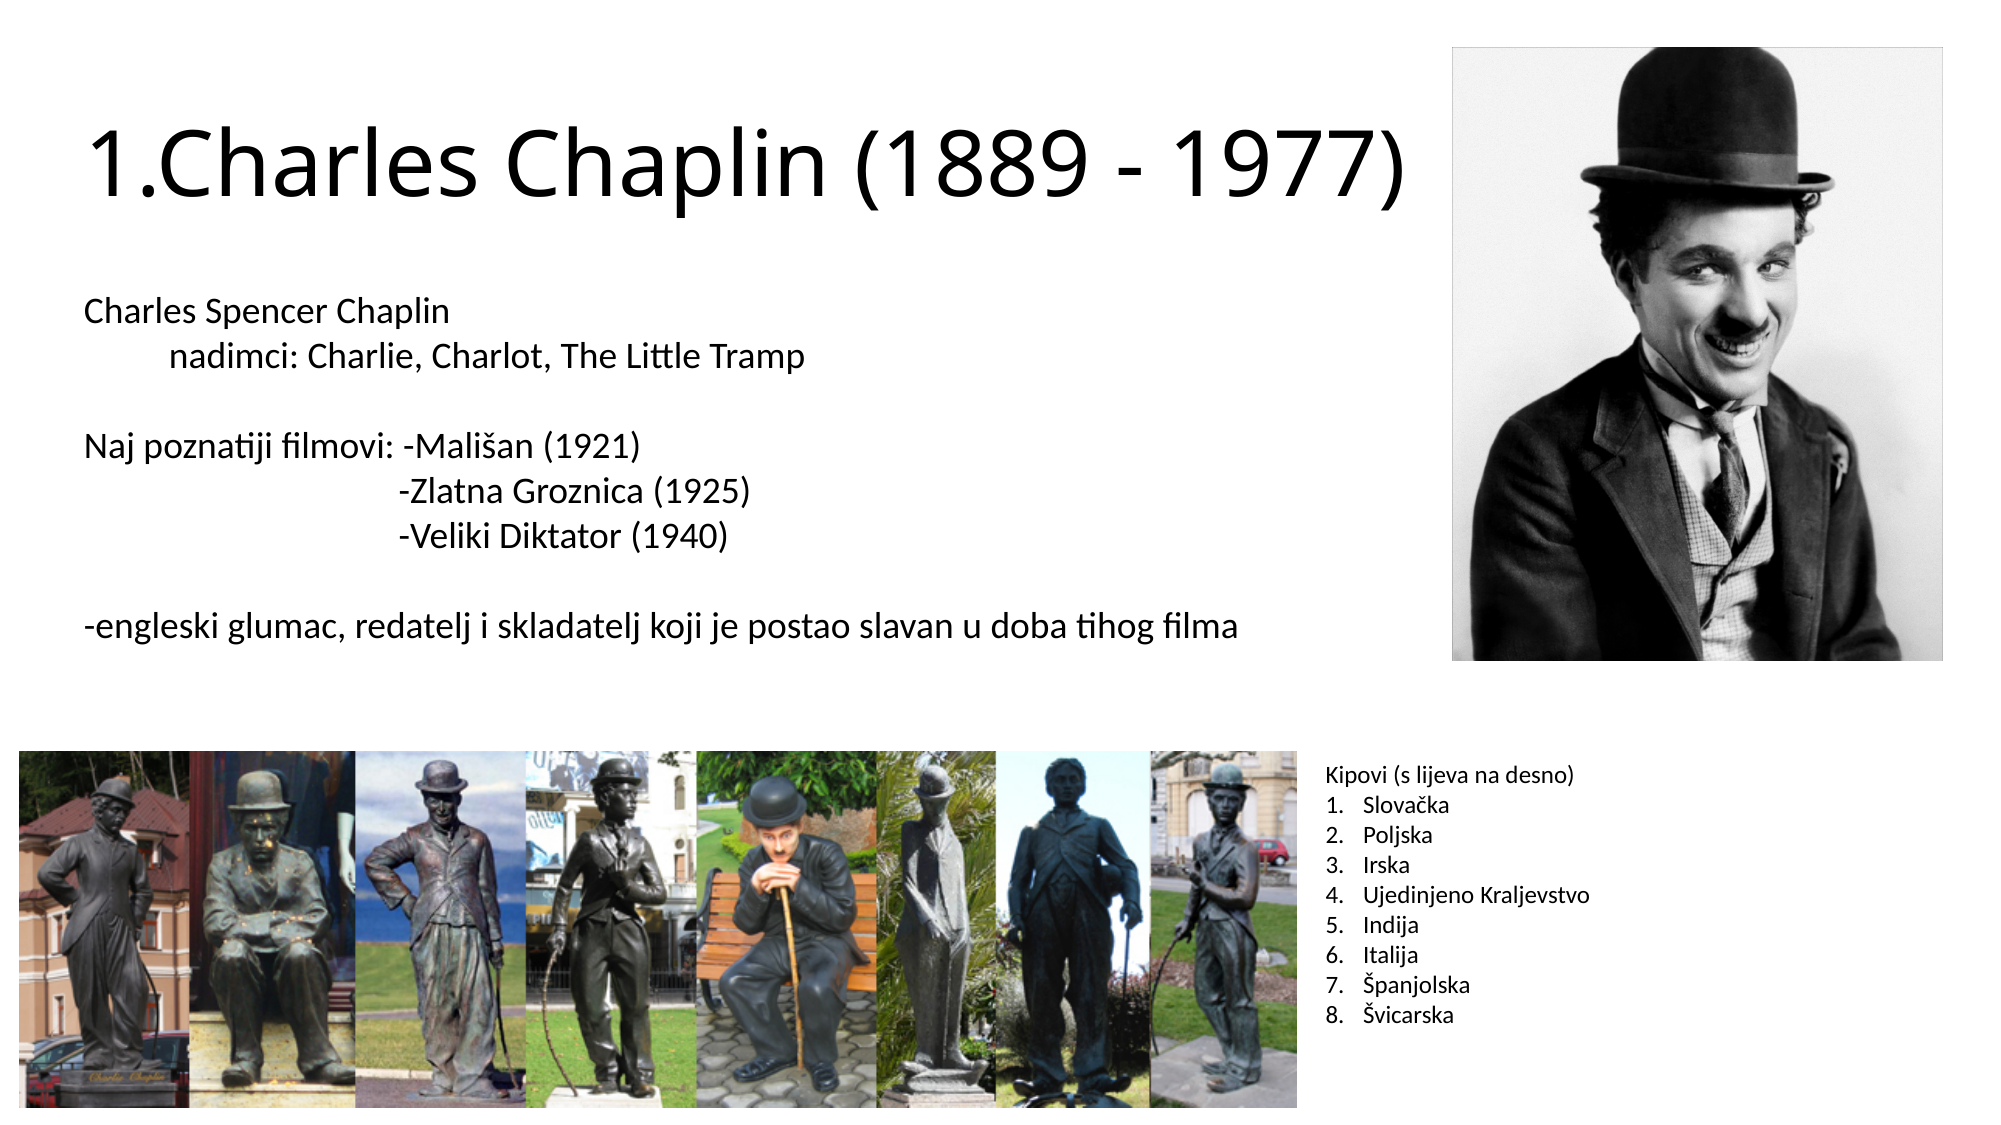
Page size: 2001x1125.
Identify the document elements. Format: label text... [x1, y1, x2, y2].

title 1.Charles Chaplin (1889 - 1977) [69, 58, 1452, 276]
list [1452, 47, 1943, 661]
text_box Kipovi (s lijeva na desno) Slovačka Poljska Irska Ujedinjeno Kraljevstvo Indija Italija Španjolska Švicarska [1310, 751, 1866, 1036]
text_box Charles Spencer Chaplin nadimci: Charlie, Charlot, The Little Tramp Naj poznatiji filmovi: -Mališan (1921) -Zlatna Groznica (1925) -Veliki Diktator (1940) -engleski glumac, redatelj i skladatelj koji je postao slavan u doba tihog filma [69, 278, 1332, 654]
picture [19, 751, 1297, 1108]
